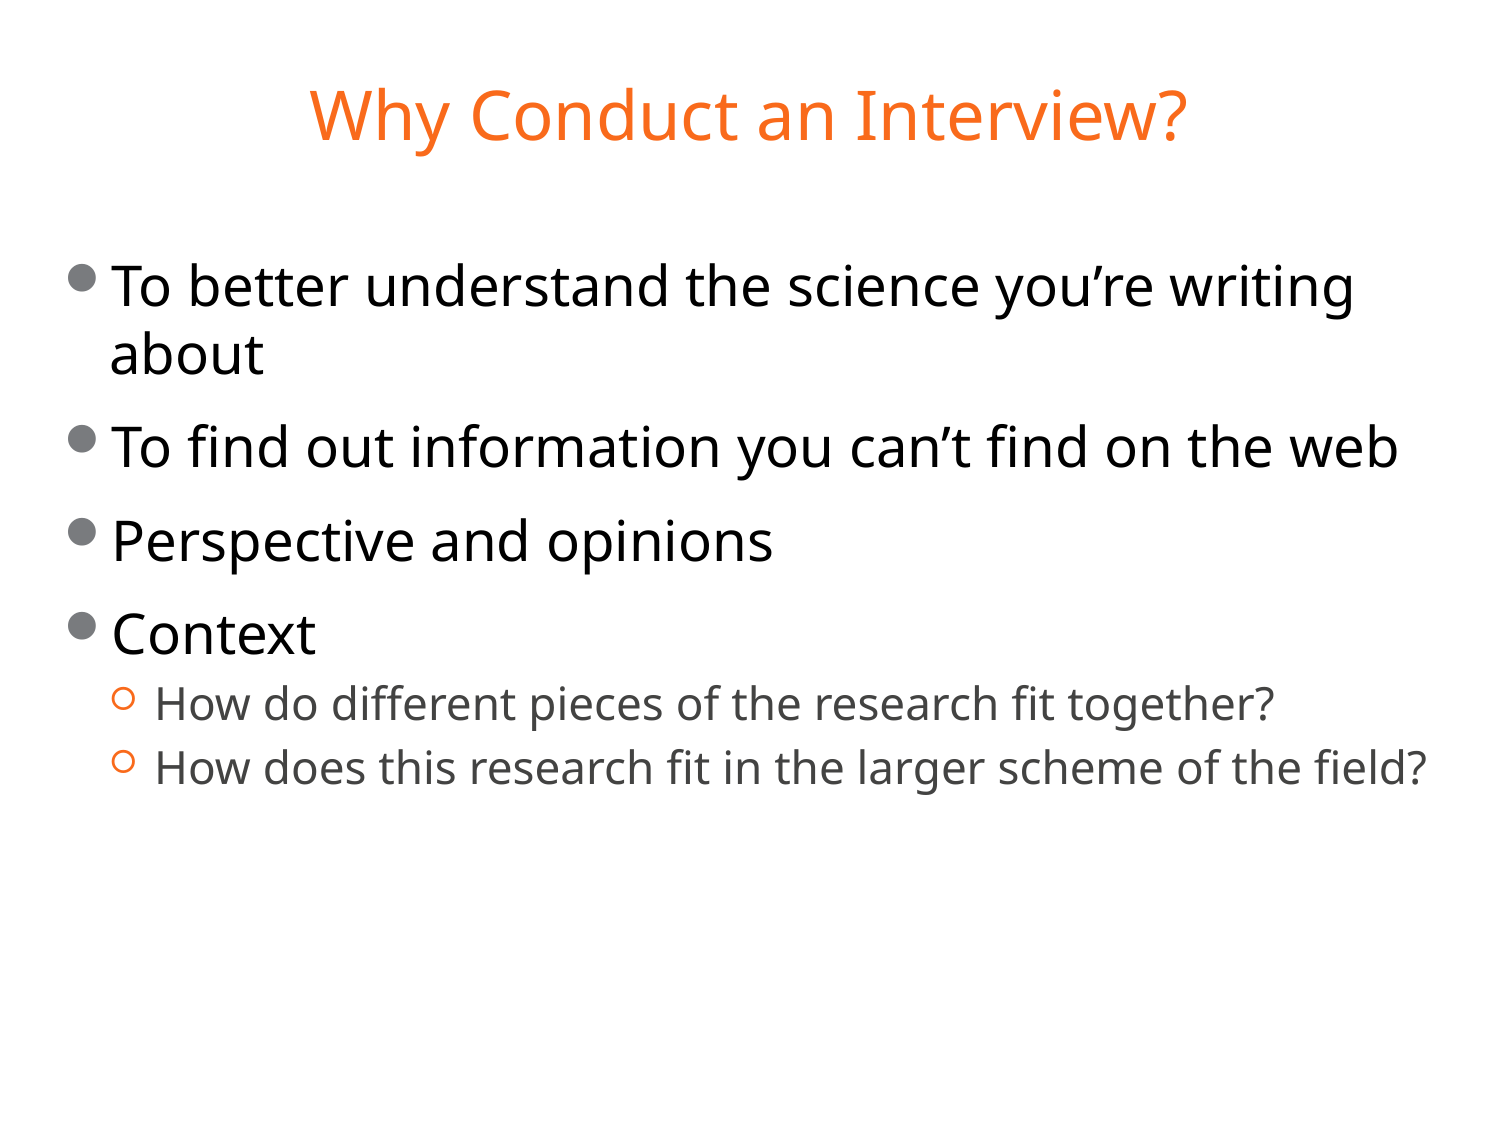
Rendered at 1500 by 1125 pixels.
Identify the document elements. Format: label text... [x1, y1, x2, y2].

list To better understand the science you’re writing about To find out information you can’t find on the web Perspective and opinions Context How do different pieces of the research fit together? How does this research fit in the larger scheme of the field? [49, 242, 1445, 1060]
title Why Conduct an Interview? [49, 37, 1450, 162]
